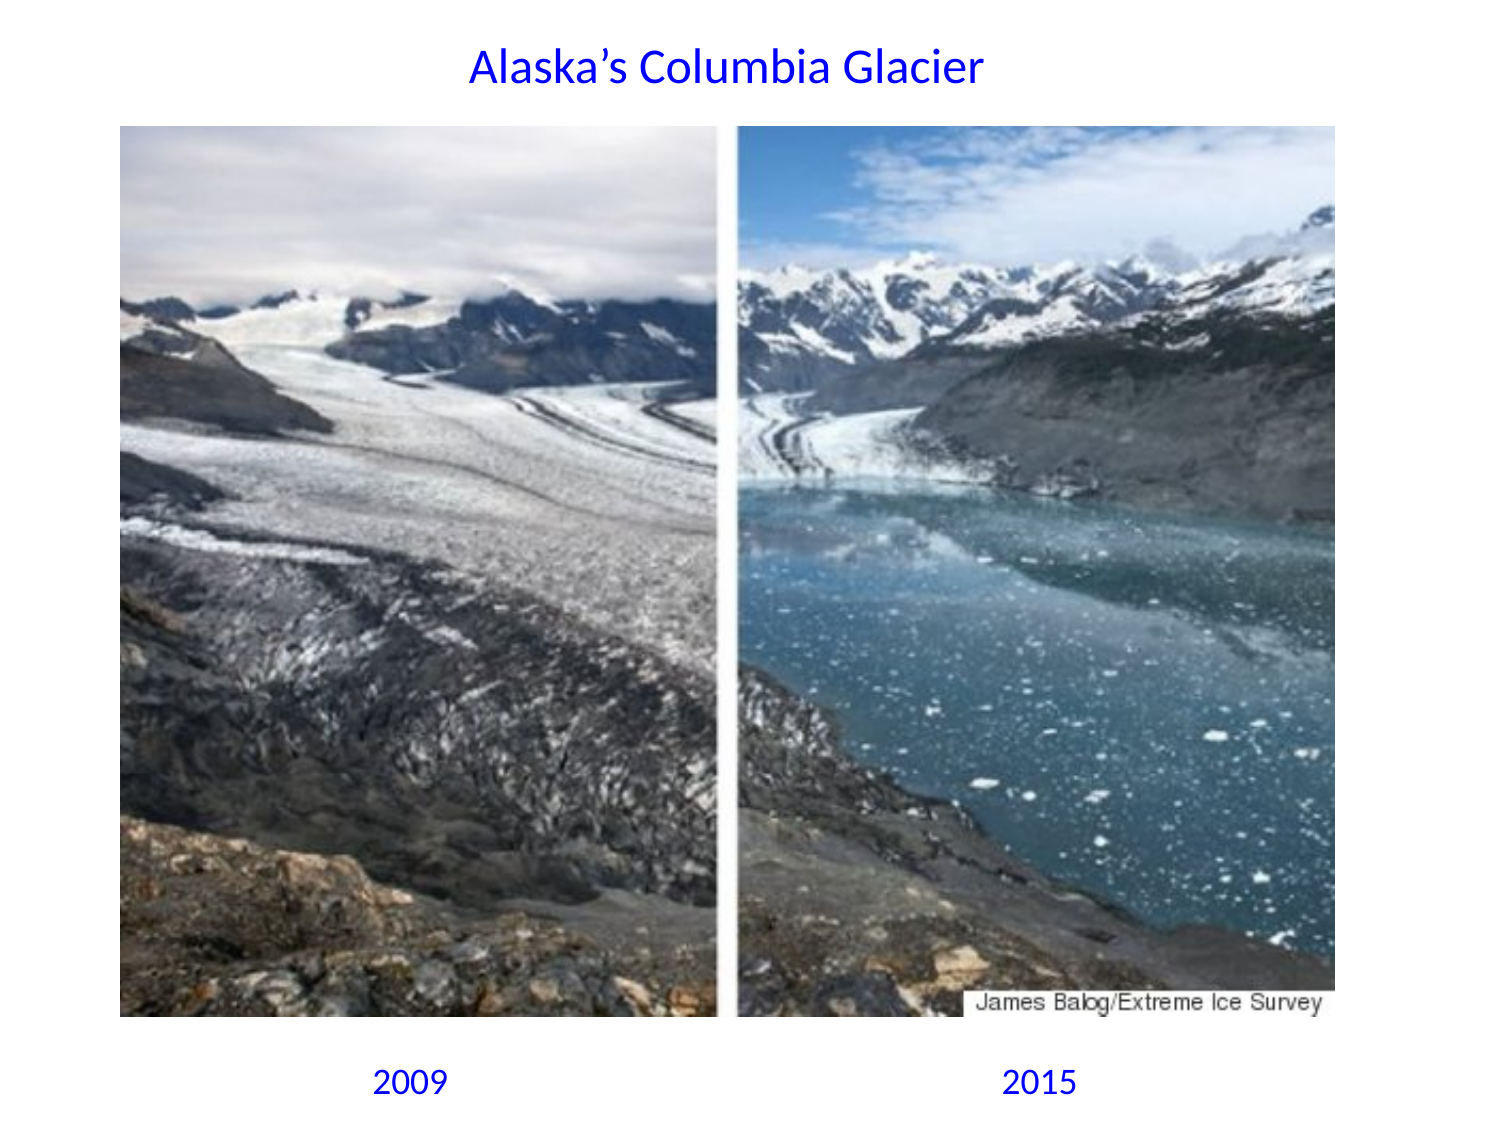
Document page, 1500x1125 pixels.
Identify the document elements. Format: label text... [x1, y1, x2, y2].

text_box 2009 [135, 1049, 685, 1110]
text_box Alaska’s Columbia Glacier [304, 26, 1150, 101]
picture [119, 125, 1335, 1017]
text_box 2015 [777, 1049, 1302, 1110]
